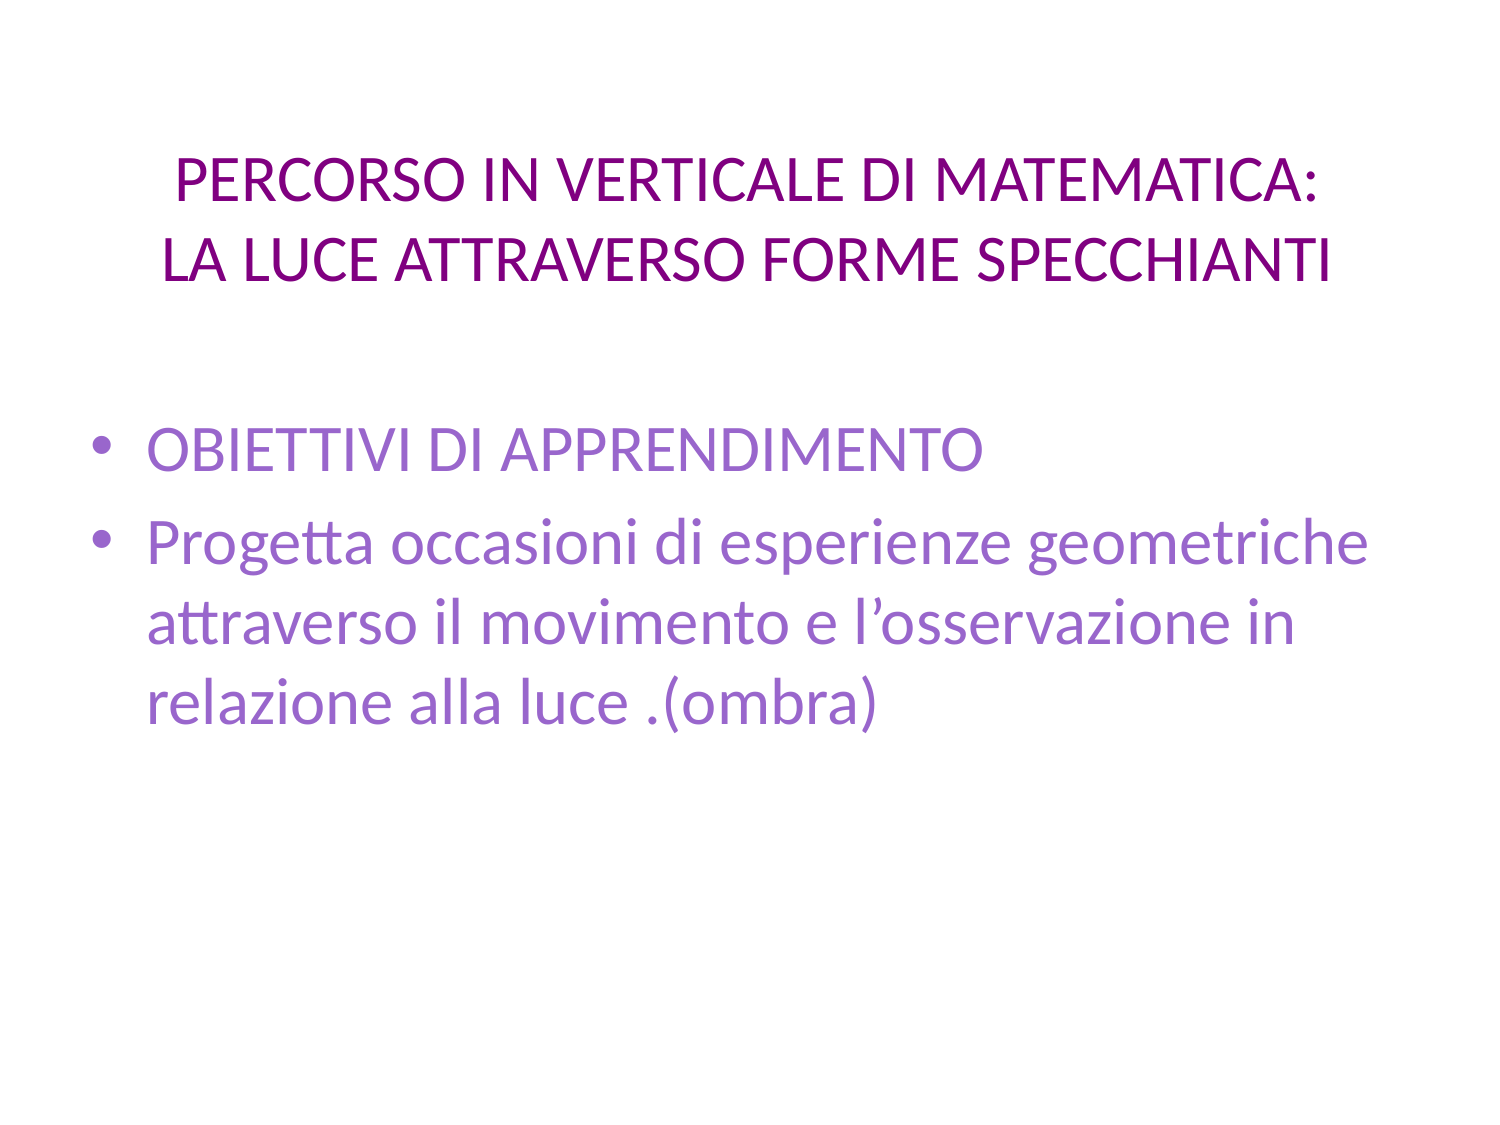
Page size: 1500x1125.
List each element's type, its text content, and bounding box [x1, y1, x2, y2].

list OBIETTIVI DI APPRENDIMENTO Progetta occasioni di esperienze geometriche attraverso il movimento e l’osservazione in relazione alla luce .(ombra) [75, 397, 1412, 1005]
title PERCORSO IN VERTICALE DI MATEMATICA: LA LUCE ATTRAVERSO FORME SPECCHIANTI [75, 45, 1436, 386]
